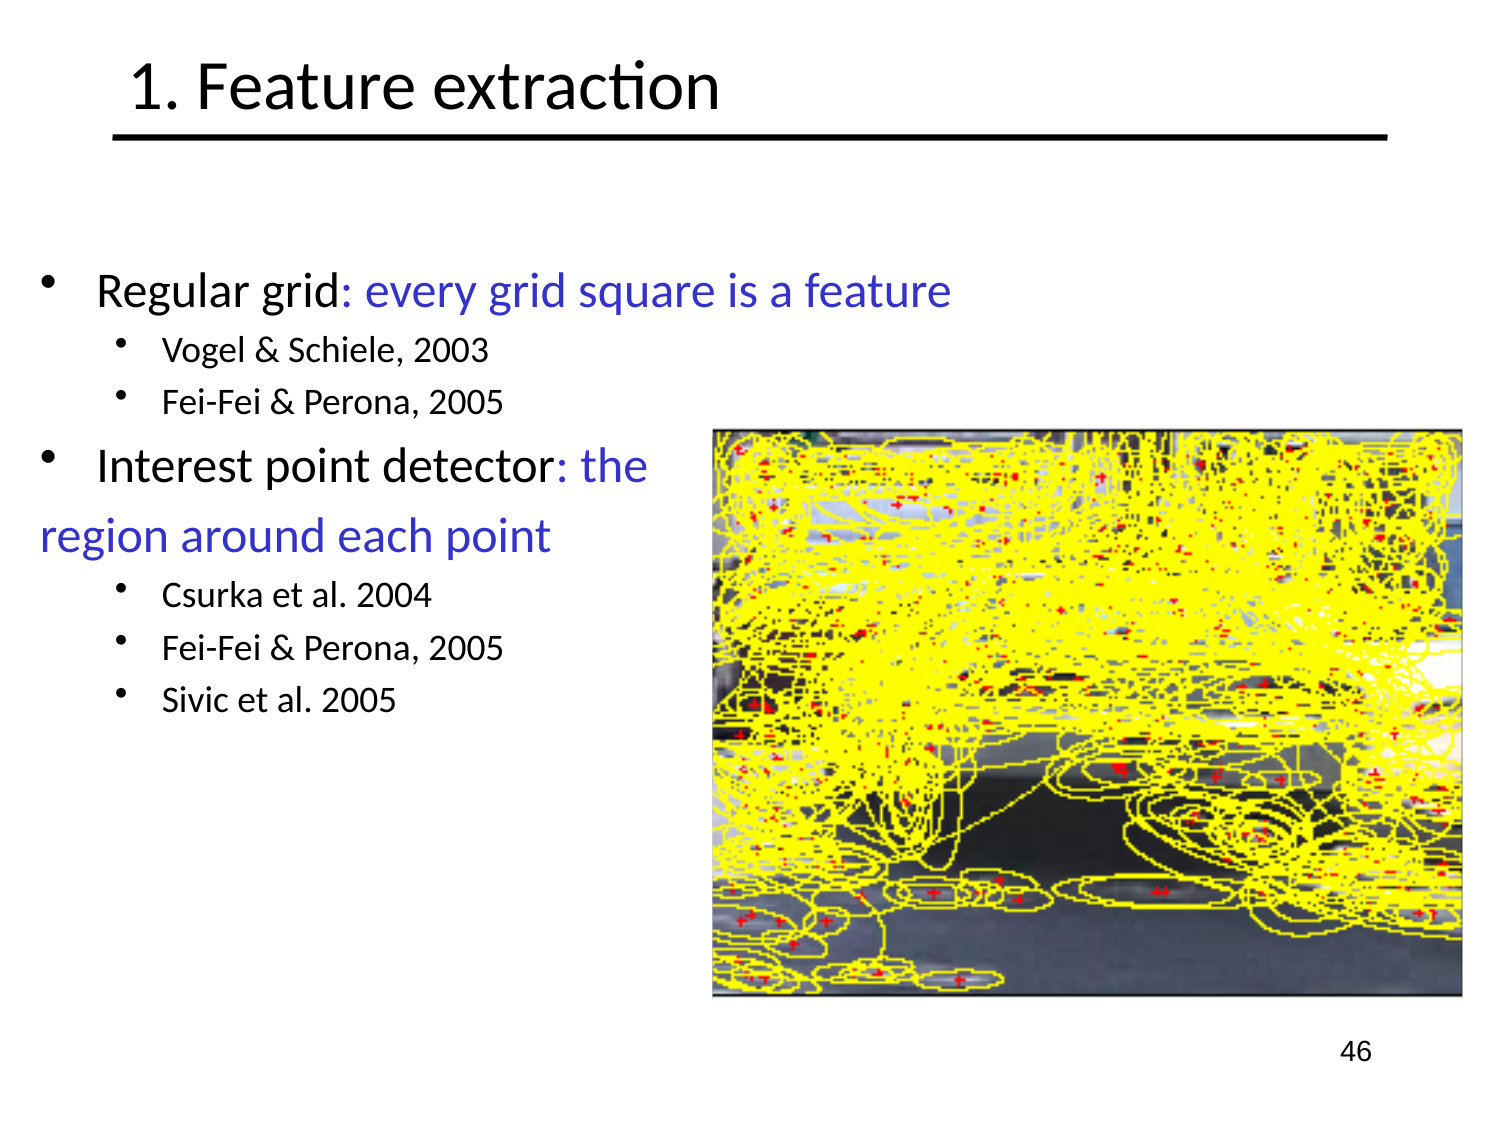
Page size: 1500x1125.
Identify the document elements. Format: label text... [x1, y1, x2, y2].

list Regular grid: every grid square is a feature Vogel & Schiele, 2003 Fei-Fei & Perona, 2005 Interest point detector: the region around each point Csurka et al. 2004 Fei-Fei & Perona, 2005 Sivic et al. 2005 [24, 249, 1375, 1043]
title 1. Feature extraction [112, 12, 1388, 150]
picture [712, 424, 1463, 1001]
slide_number 46 [1074, 1024, 1388, 1101]
